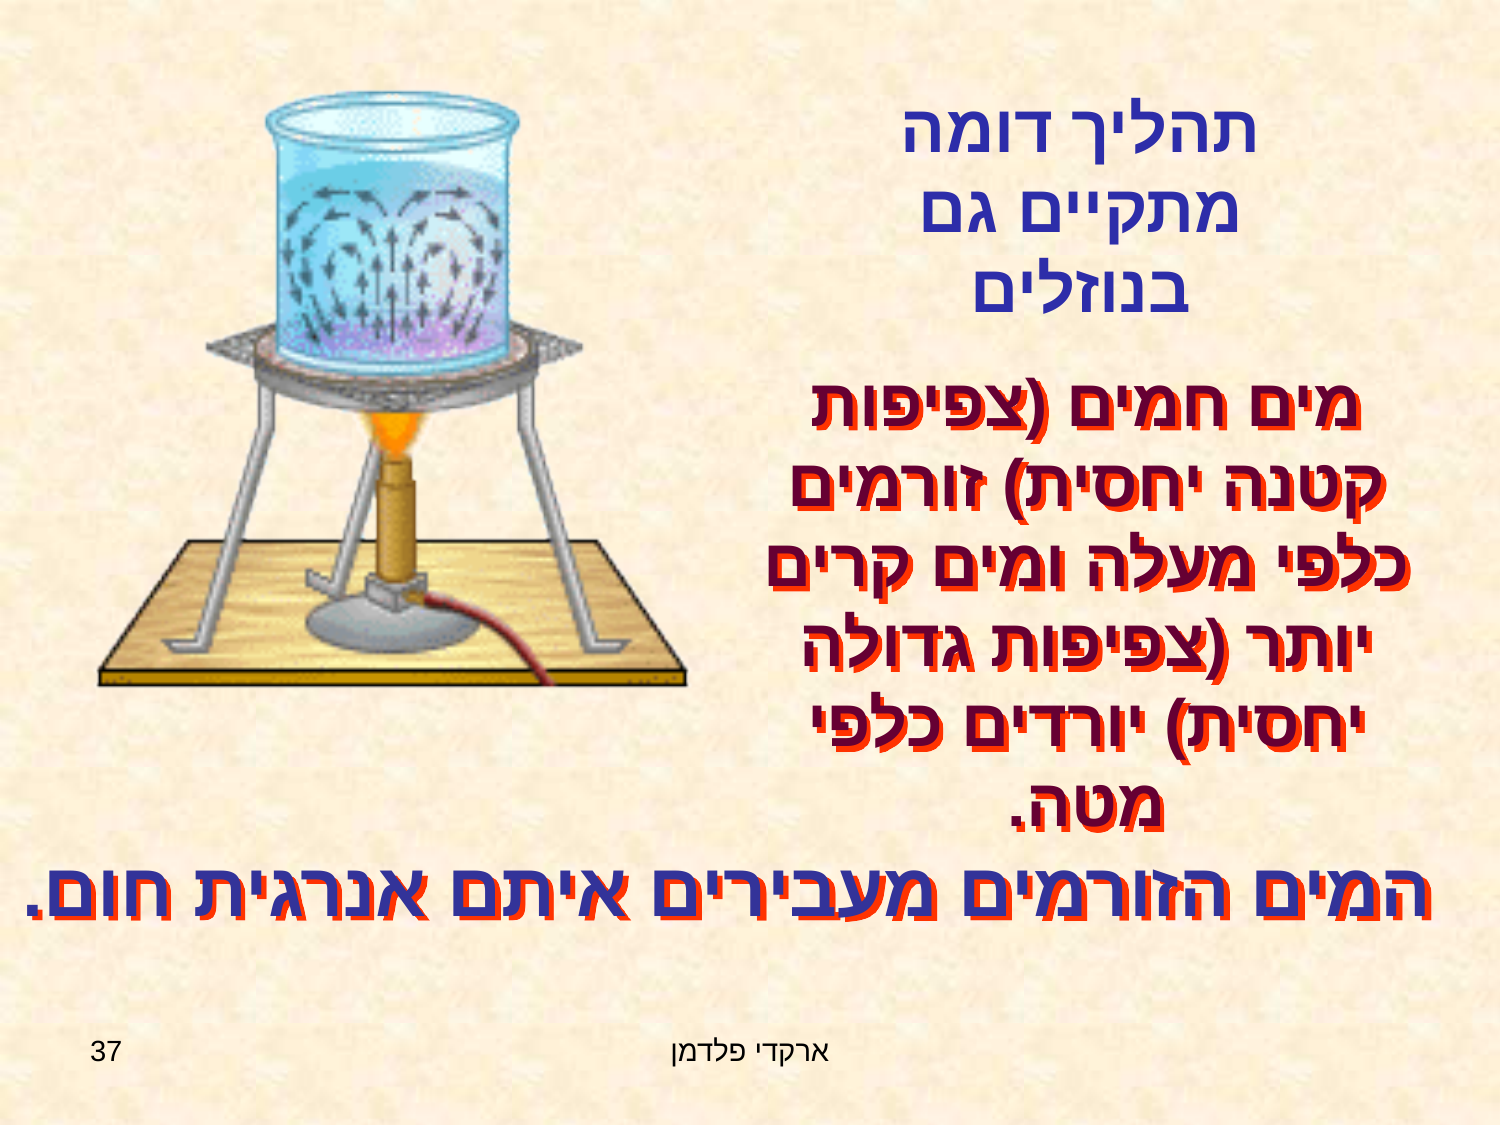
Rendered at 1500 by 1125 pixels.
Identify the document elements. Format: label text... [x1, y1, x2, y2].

text_box תהליך דומה מתקיים גם בנוזלים [797, 78, 1365, 333]
picture [0, 0, 1500, 1125]
slide_number 37 [74, 1024, 426, 1103]
text_box המים הזורמים מעבירים איתם אנרגית חום. [0, 834, 1447, 939]
text_box מים חמים (צפיפות קטנה יחסית) זורמים כלפי מעלה ומים קרים יותר (צפיפות גדולה יחסית) יורדים כלפי מטה. [714, 352, 1459, 848]
footer ארקדי פלדמן [512, 1024, 988, 1103]
